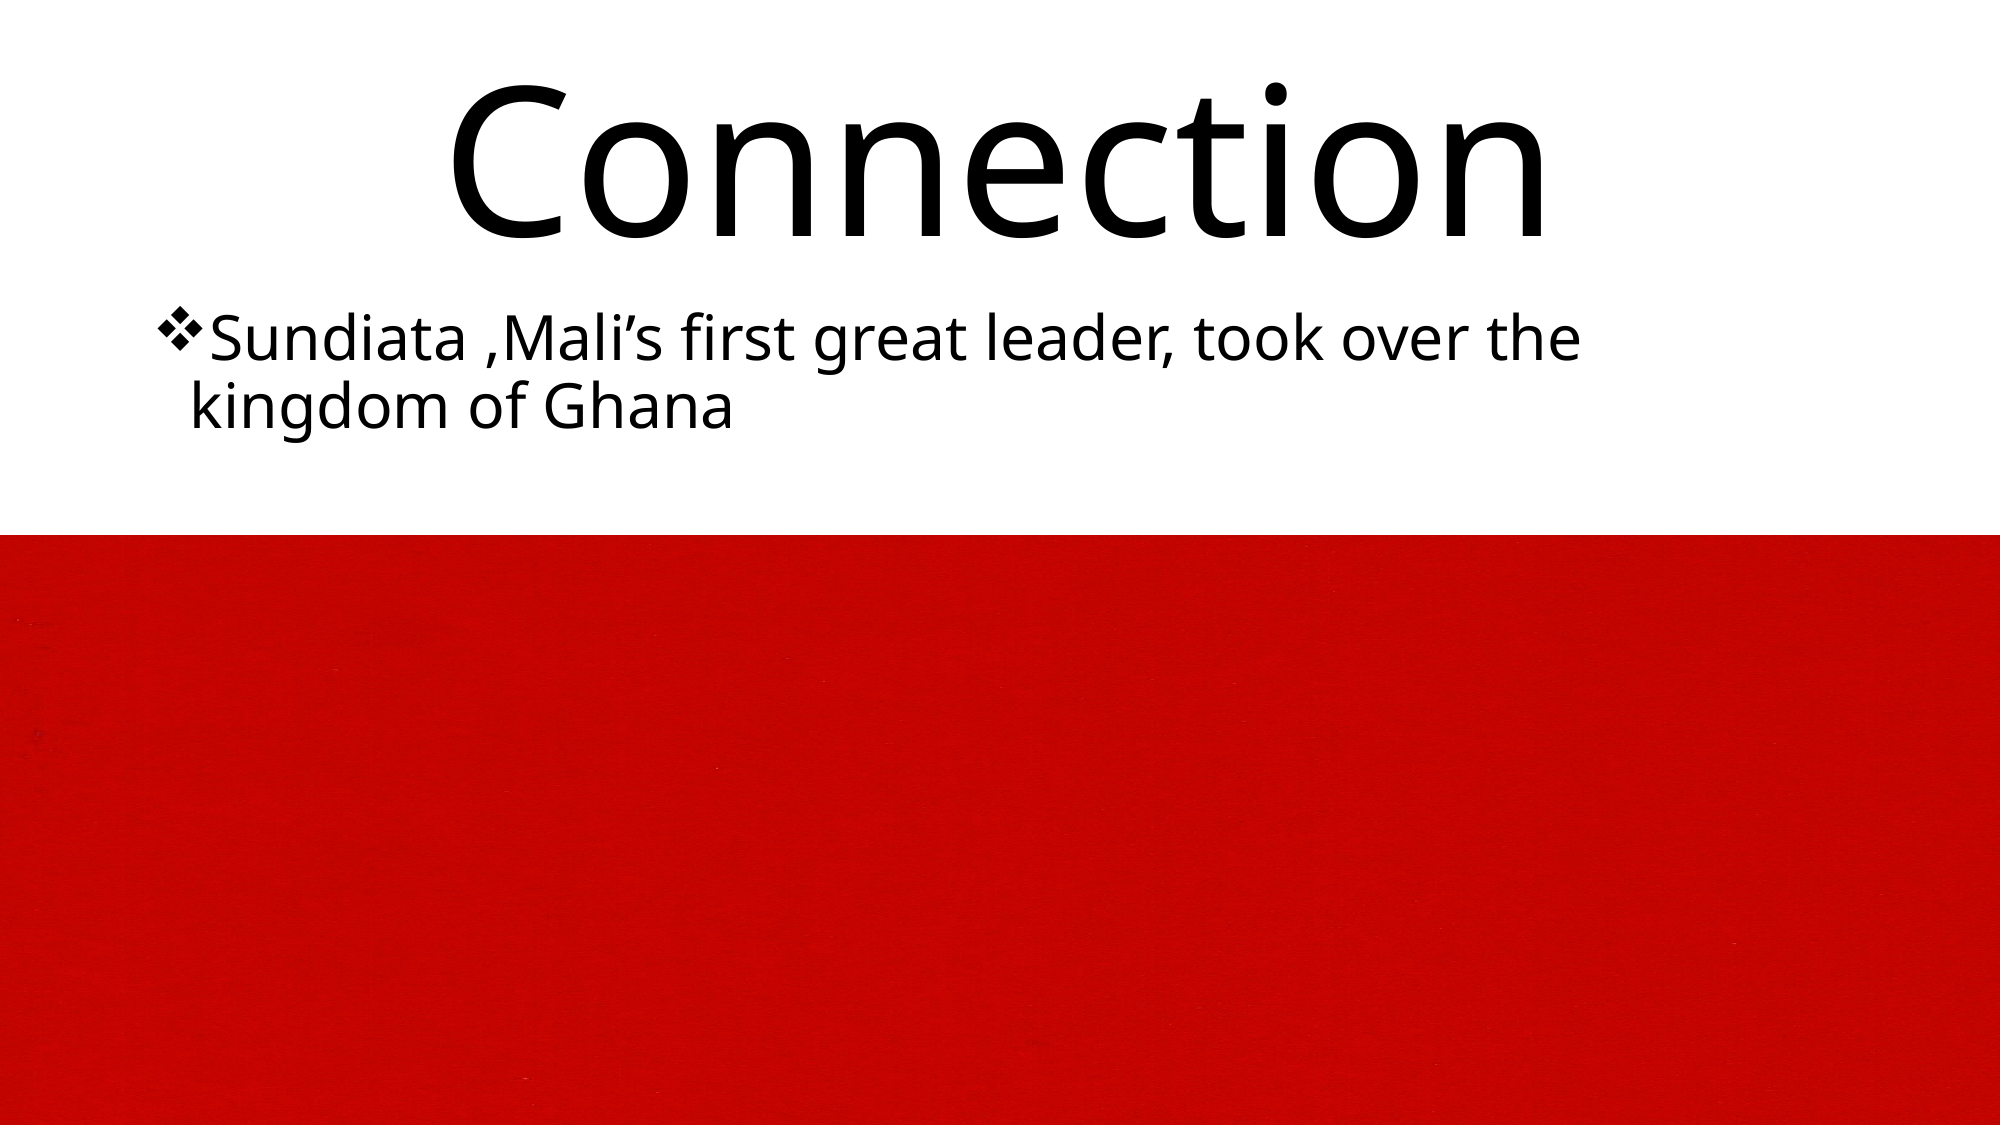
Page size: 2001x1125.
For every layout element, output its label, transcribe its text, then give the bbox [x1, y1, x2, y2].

title Connection [137, 59, 1863, 278]
list Sundiata ,Mali’s first great leader, took over the kingdom of Ghana [137, 299, 1863, 535]
picture [0, 535, 2000, 1125]
